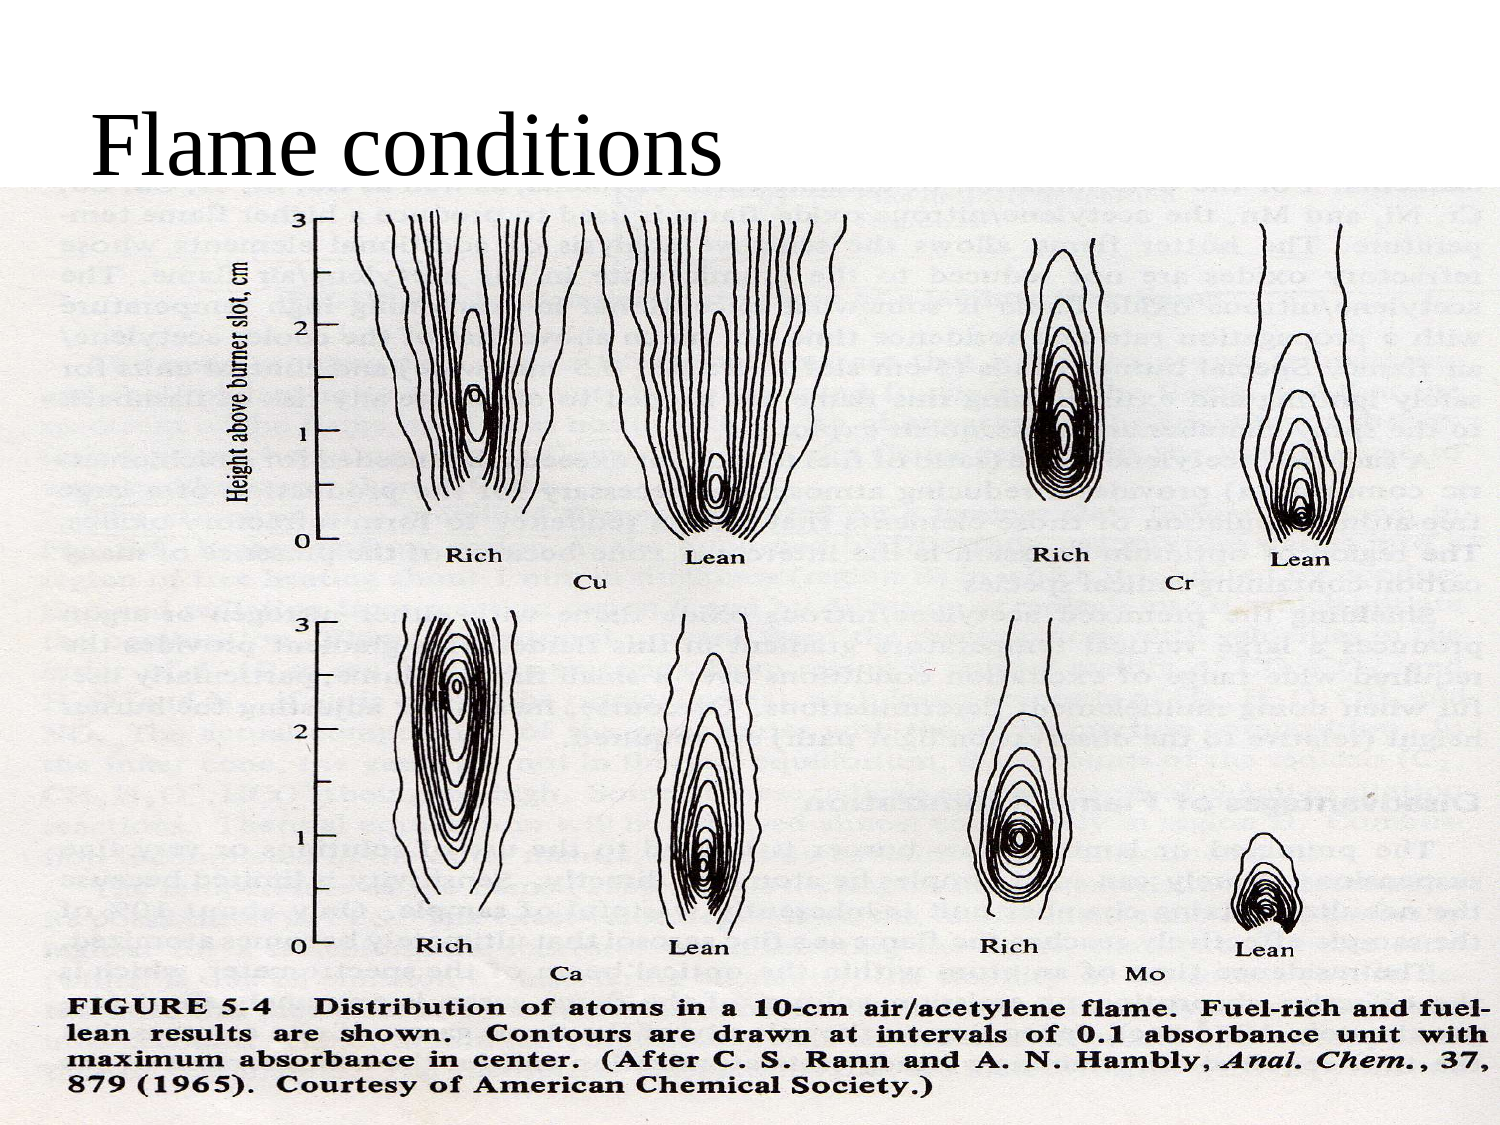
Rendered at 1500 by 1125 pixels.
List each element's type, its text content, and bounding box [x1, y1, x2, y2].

title Flame conditions [75, 45, 1425, 185]
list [0, 187, 1500, 1125]
